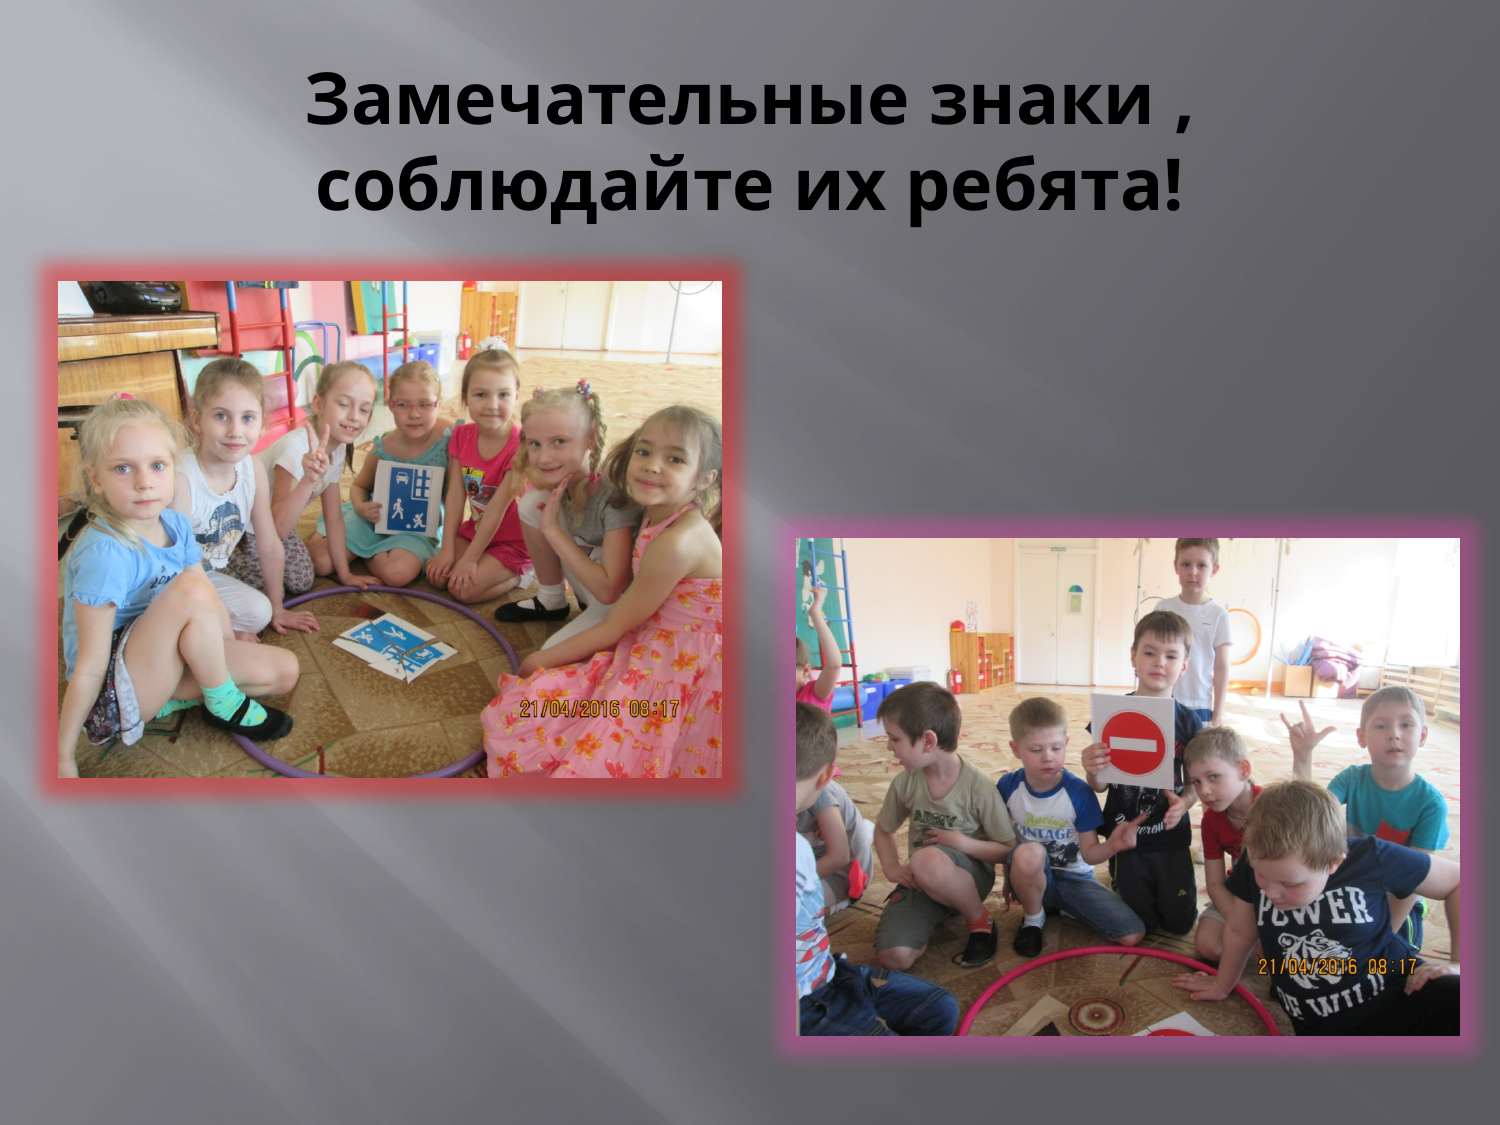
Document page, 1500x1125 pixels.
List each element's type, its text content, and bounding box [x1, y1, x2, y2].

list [796, 538, 1460, 1037]
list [58, 280, 722, 779]
title Замечательные знаки , соблюдайте их ребята! [75, 45, 1425, 233]
